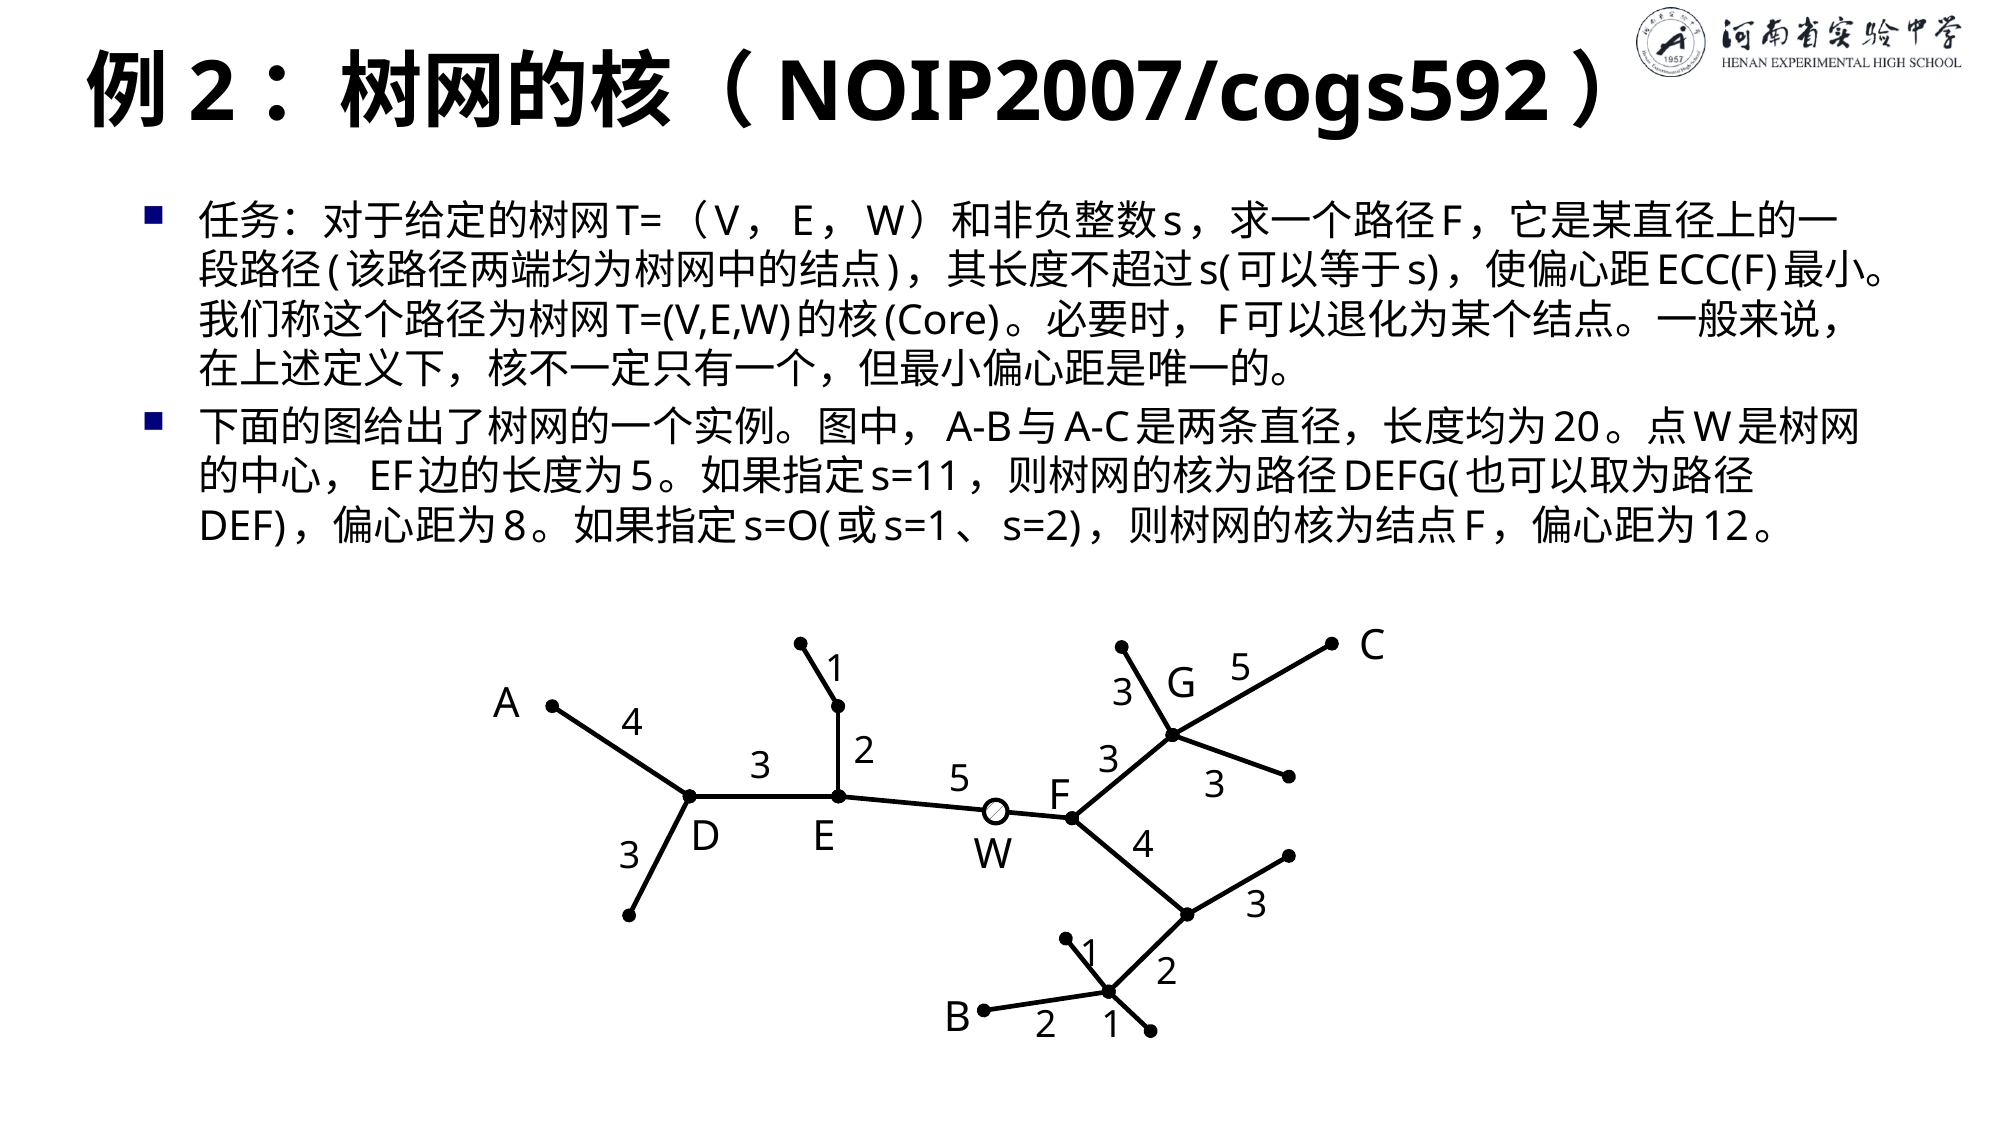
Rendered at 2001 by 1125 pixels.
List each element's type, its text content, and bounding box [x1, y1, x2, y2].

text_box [478, 610, 1398, 1054]
title 例2：树网的核（NOIP2007/cogs592） [70, 16, 1931, 159]
list 任务：对于给定的树网T=（V，E，W）和非负整数s，求一个路径F，它是某直径上的一段路径(该路径两端均为树网中的结点)，其长度不超过s(可以等于s)，使偏心距ECC(F)最小。我们称这个路径为树网T=(V,E,W)的核(Core)。必要时，F可以退化为某个结点。一般来说，在上述定义下，核不一定只有一个，但最小偏心距是唯一的。 下面的图给出了树网的一个实例。图中，A-B与A-C是两条直径，长度均为20。点W是树网的中心，EF边的长度为5。如果指定s=11，则树网的核为路径DEFG(也可以取为路径DEF)，偏心距为8。如果指定s=O(或s=1、s=2)，则树网的核为结点F，偏心距为12。 [127, 186, 1886, 597]
